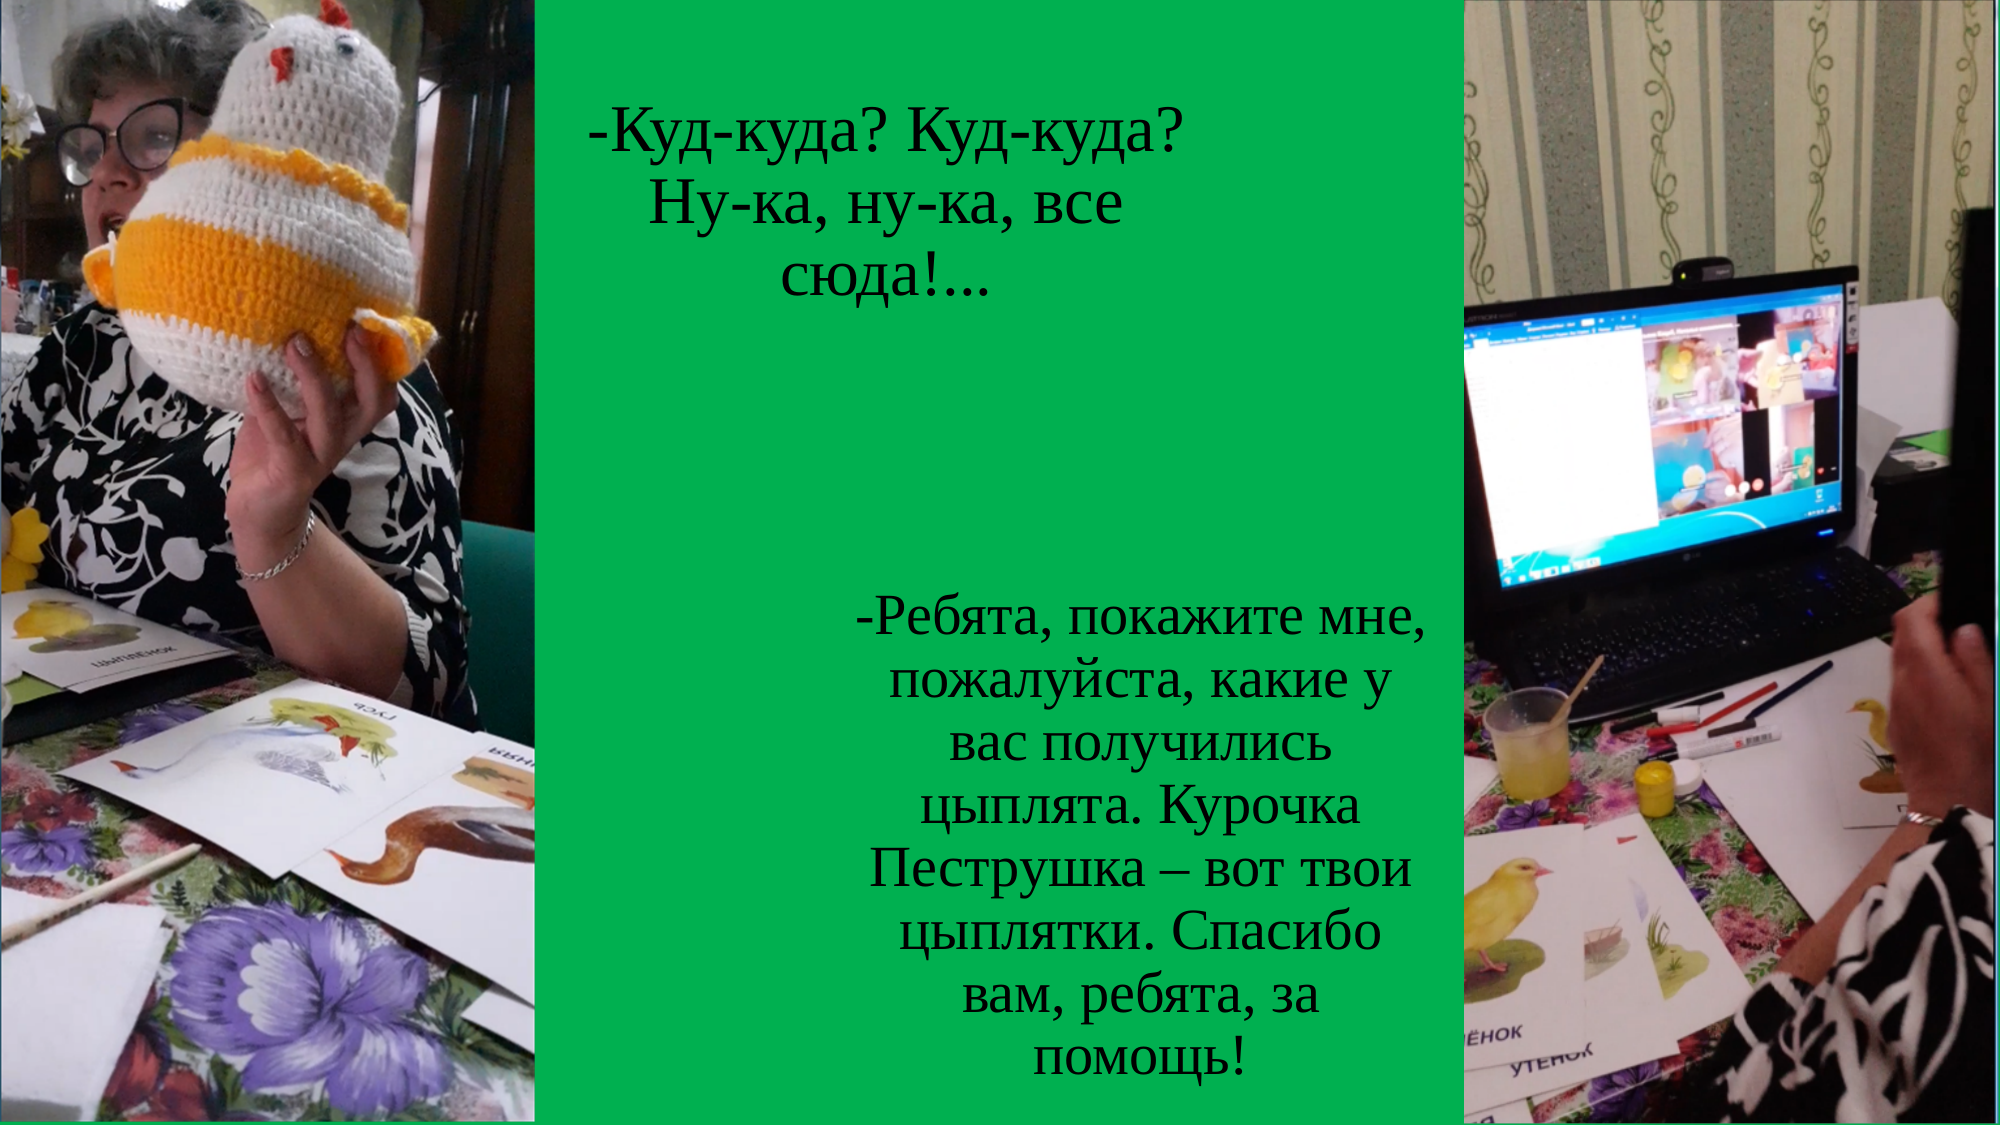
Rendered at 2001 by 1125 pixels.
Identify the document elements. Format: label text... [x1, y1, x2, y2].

list -Ребята, покажите мне, пожалуйста, какие у вас получились цыплята. Курочка Пеструшка – вот твои цыплятки. Спасибо вам, ребята, за помощь! [839, 576, 1444, 1050]
title -Куд-куда? Куд-куда? Ну-ка, ну-ка, все сюда!... [551, 46, 1222, 318]
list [0, 0, 536, 1123]
picture [1464, 0, 2000, 1125]
